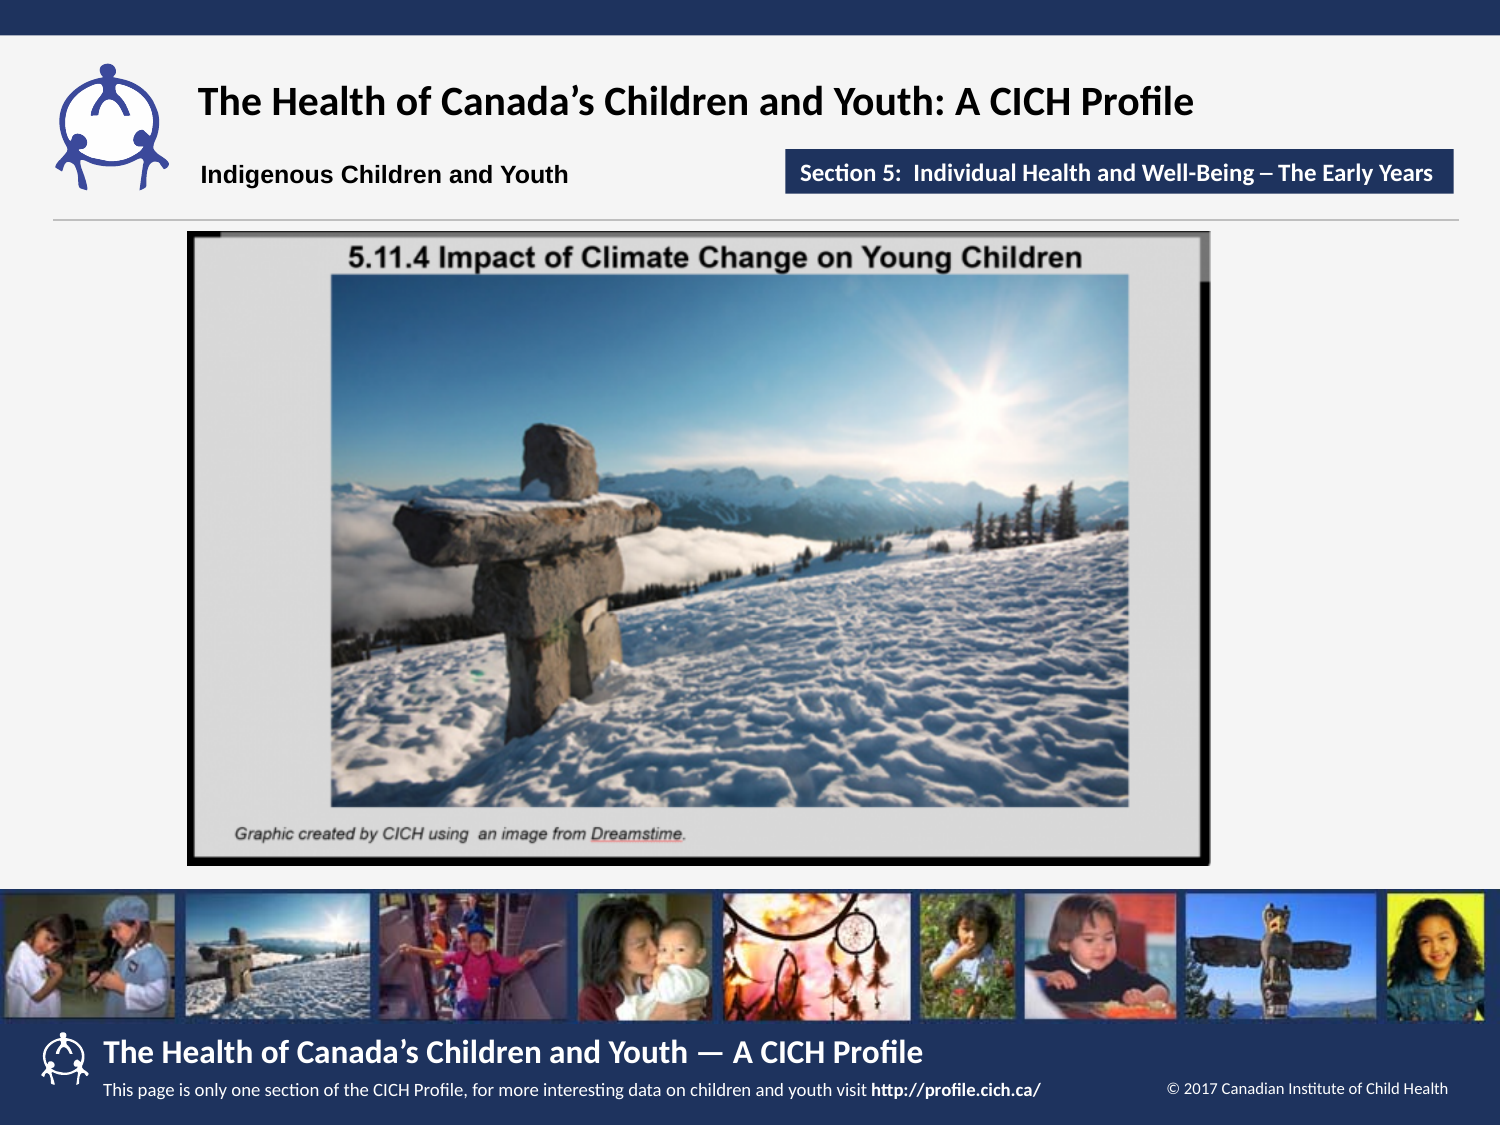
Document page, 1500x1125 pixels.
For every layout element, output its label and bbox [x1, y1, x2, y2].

picture [187, 231, 1211, 866]
picture [0, 889, 1500, 1024]
